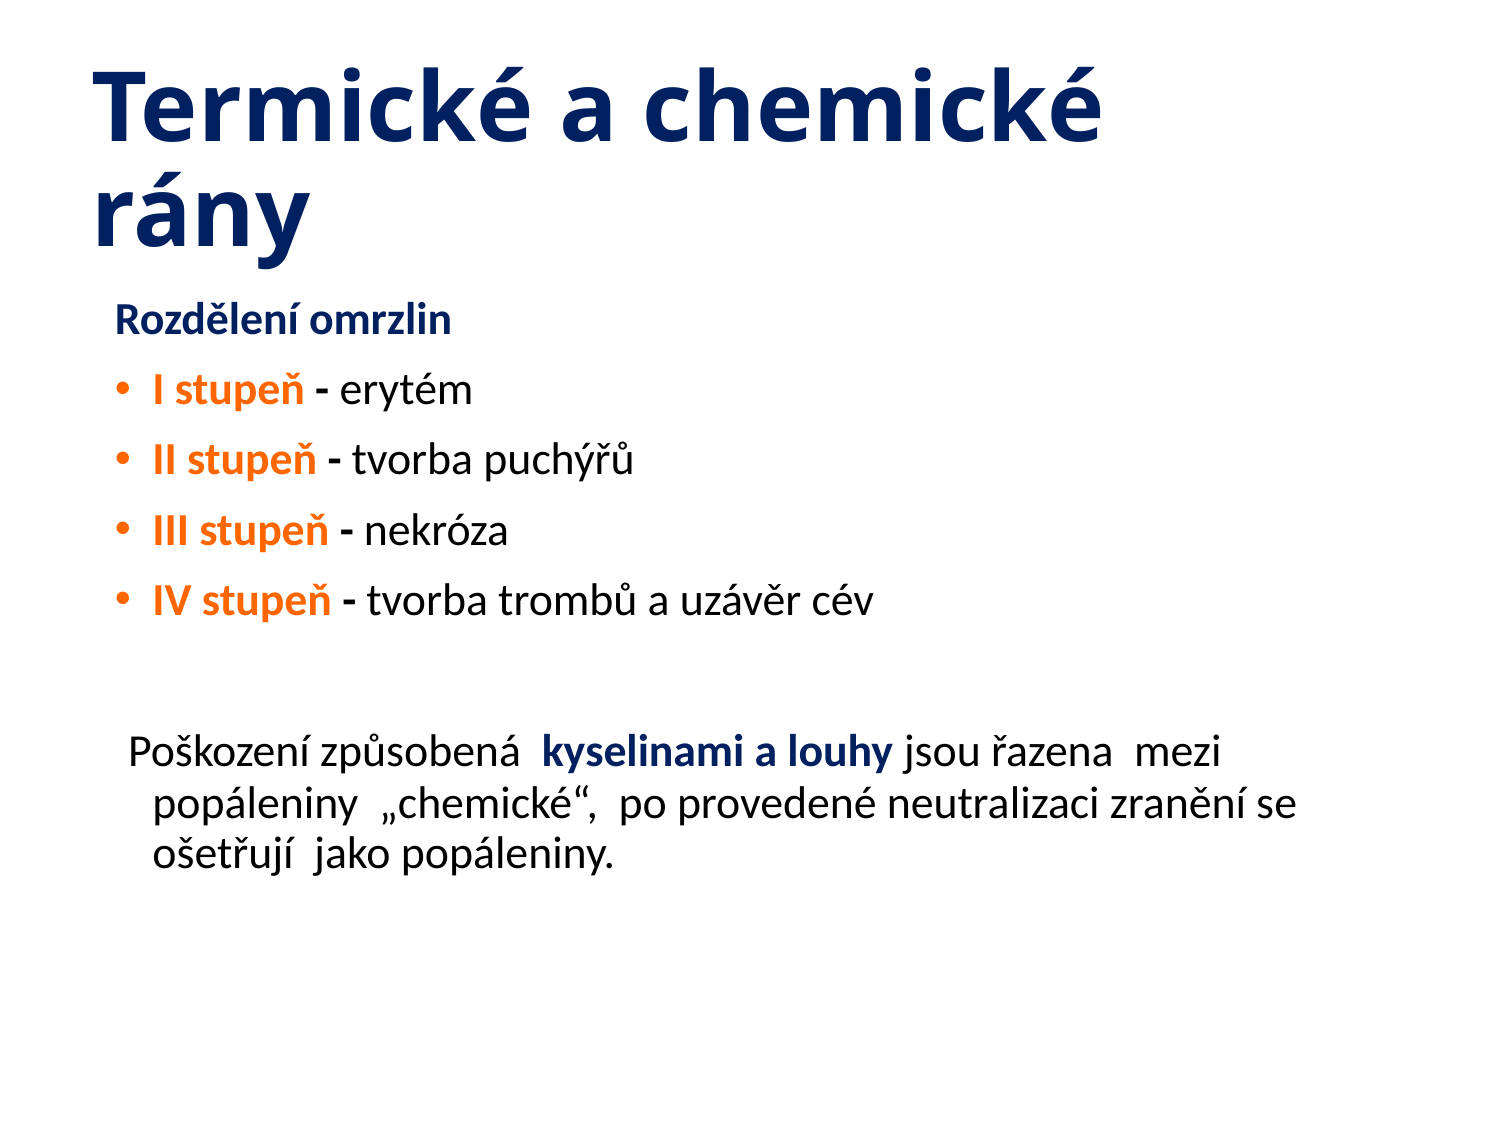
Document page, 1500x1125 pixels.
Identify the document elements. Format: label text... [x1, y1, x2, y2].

list Rozdělení omrzlin I stupeň - erytém II stupeň - tvorba puchýřů III stupeň - nekróza IV stupeň - tvorba trombů a uzávěr cév Poškození způsobená kyselinami a louhy jsou řazena mezi popáleniny „chemické“, po provedené neutralizaci zranění se ošetřují jako popáleniny. [99, 287, 1375, 963]
title Termické a chemické rány [76, 50, 1352, 275]
